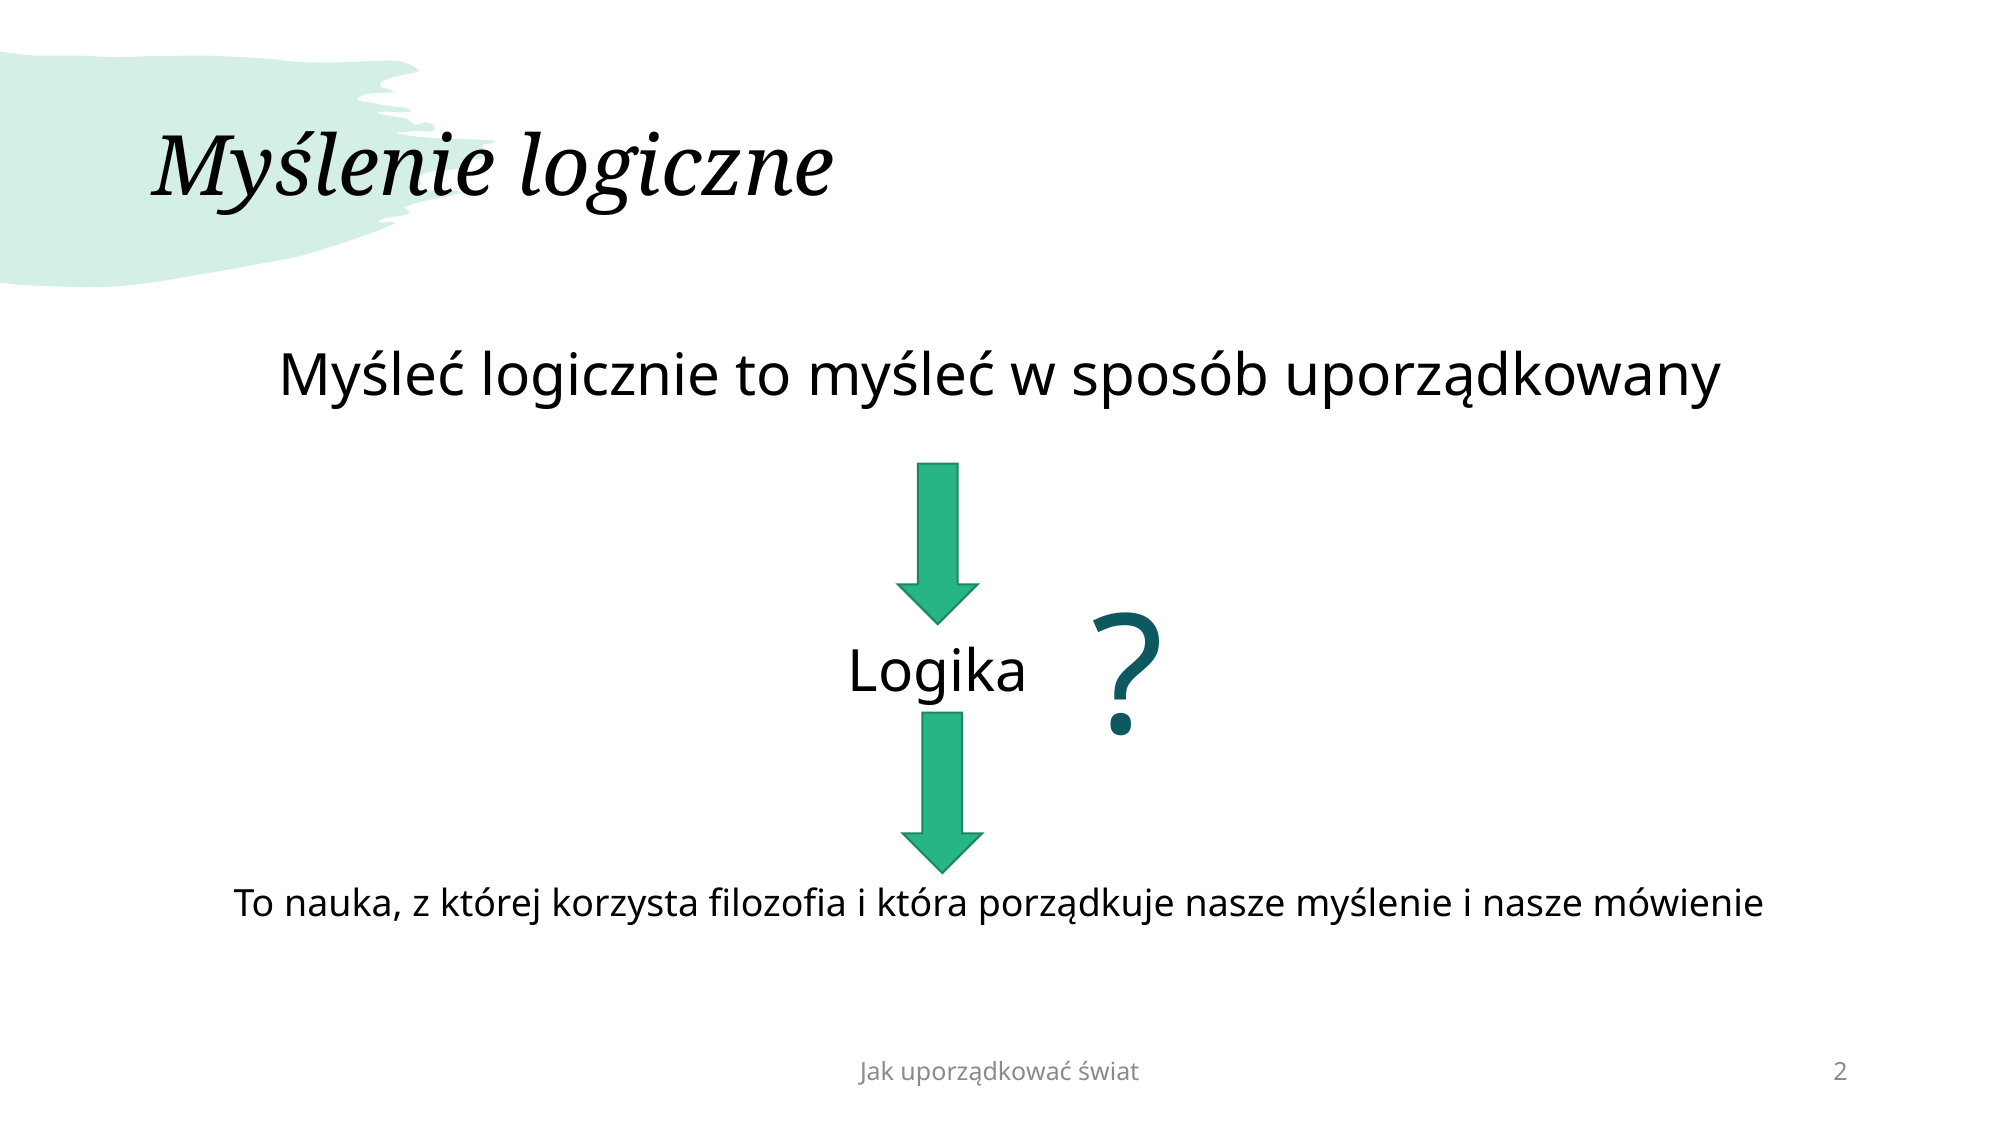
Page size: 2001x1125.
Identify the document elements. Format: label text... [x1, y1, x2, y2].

text_box [900, 711, 985, 871]
footer Jak uporządkować świat [662, 1042, 1338, 1103]
slide_number 2 [1412, 1042, 1863, 1103]
text_box [895, 462, 980, 625]
list Myśleć logicznie to myśleć w sposób uporządkowany [137, 329, 1863, 1013]
title Myślenie logiczne [137, 59, 1863, 278]
text_box ? [1077, 559, 1173, 775]
text_box To nauka, z której korzysta filozofia i która porządkuje nasze myślenie i nasze mówienie [212, 871, 1787, 931]
text_box Logika [798, 625, 1077, 711]
